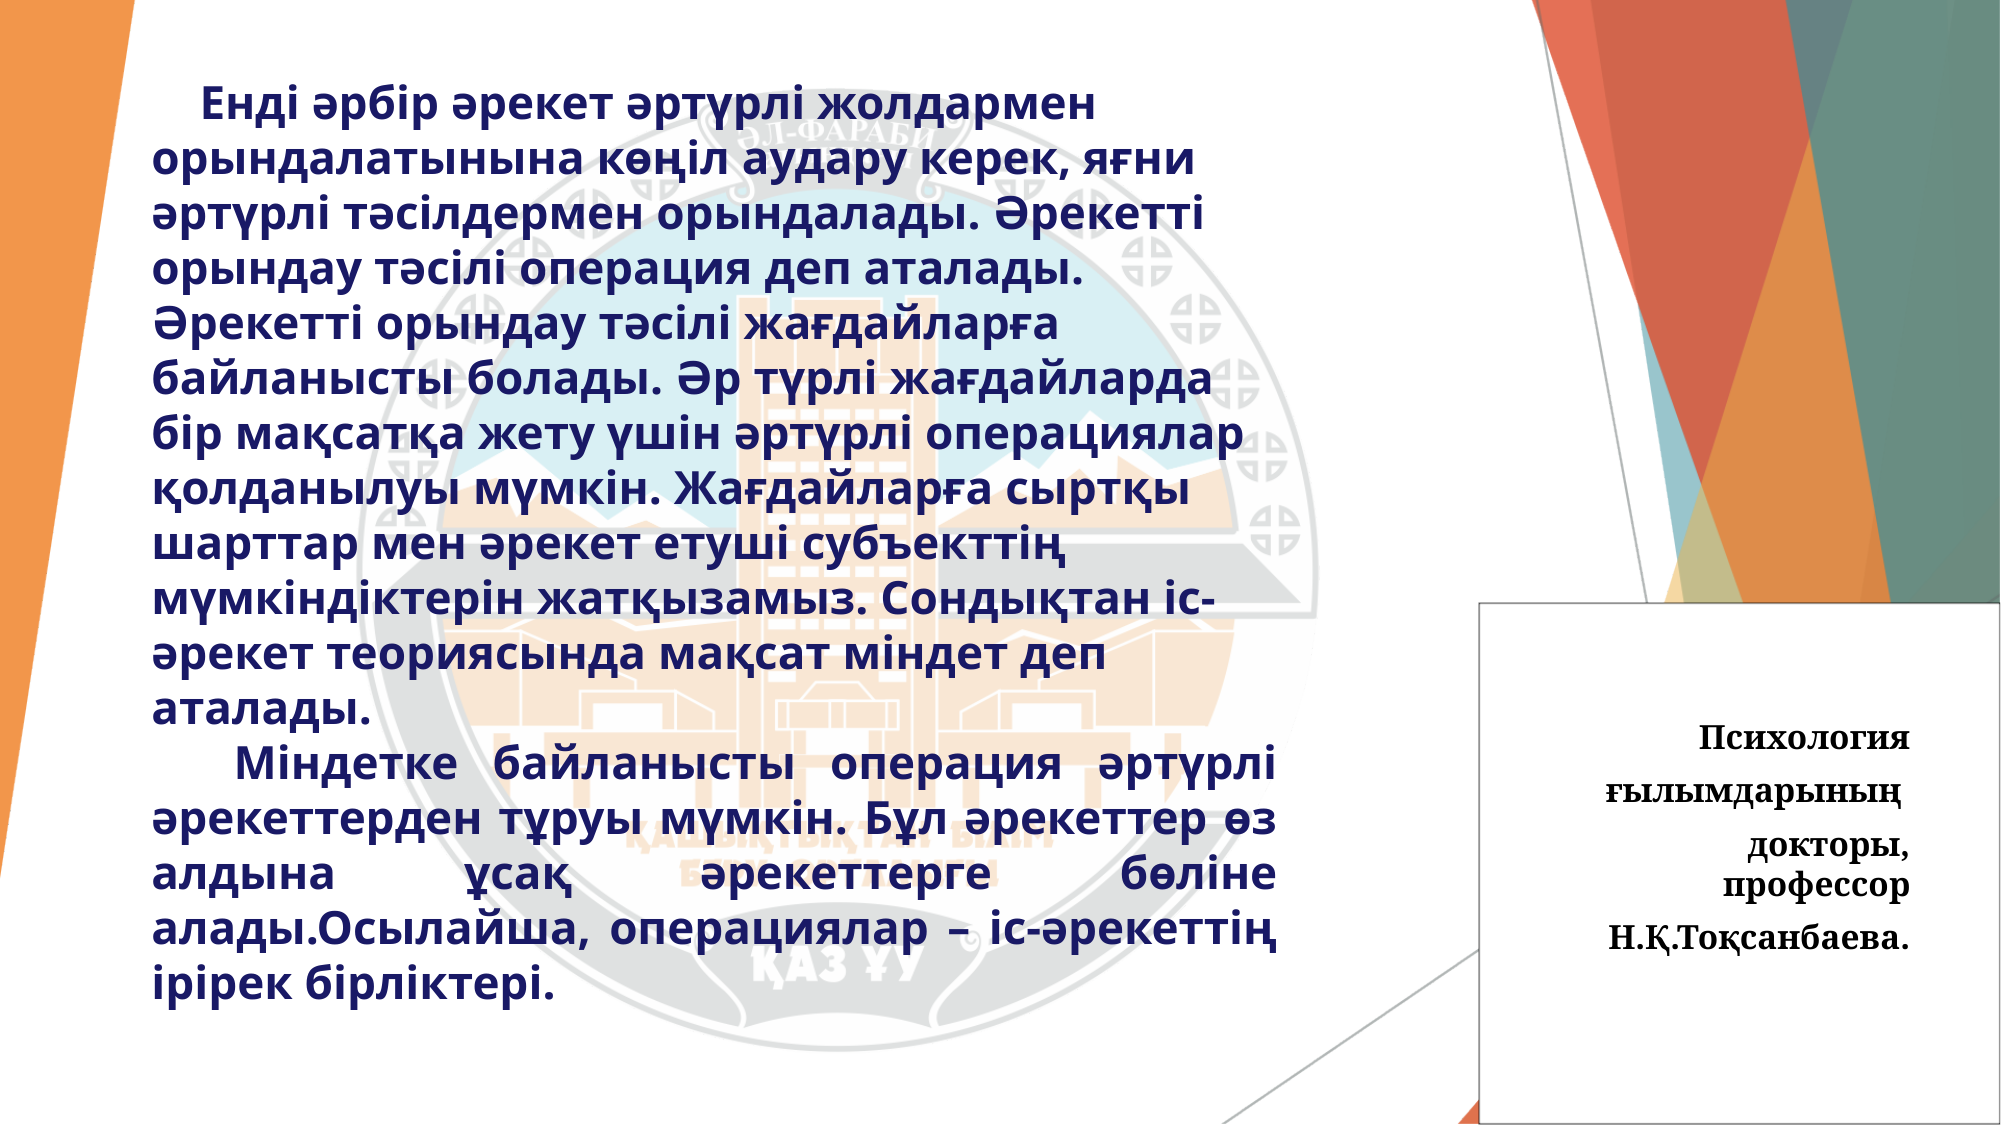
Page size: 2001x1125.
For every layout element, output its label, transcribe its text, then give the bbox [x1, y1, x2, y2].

text_box Психология ғылымдарының докторы, профессор Н.Қ.Тоқсанбаева. [1557, 708, 1926, 924]
picture [0, 0, 2001, 1125]
text_box Енді әрбір әрекет әртүрлі жолдармен орындалатынына көңіл аудару керек, яғни әртүрлі тәсілдермен орындалады. Әрекетті орындау тәсілі операция деп аталады. Әрекетті орындау тәсілі жағдайларға байланысты болады. Әр түрлі жағдайларда бір мақсатқа жету үшін әртүрлі операциялар қолданылуы мүмкін. Жағдайларға сыртқы шарттар мен әрекет етуші субъекттің мүмкіндіктерін жатқызамыз. Сондықтан іс-әрекет теориясында мақсат міндет деп аталады. Міндетке байланысты операция әртүрлі әрекеттерден тұруы мүмкін. Бұл әрекеттер өз алдына ұсақ әрекеттерге бөліне алады.Осылайша, операциялар – іс-әрекеттің ірірек бірліктері. [136, 11, 1293, 1017]
